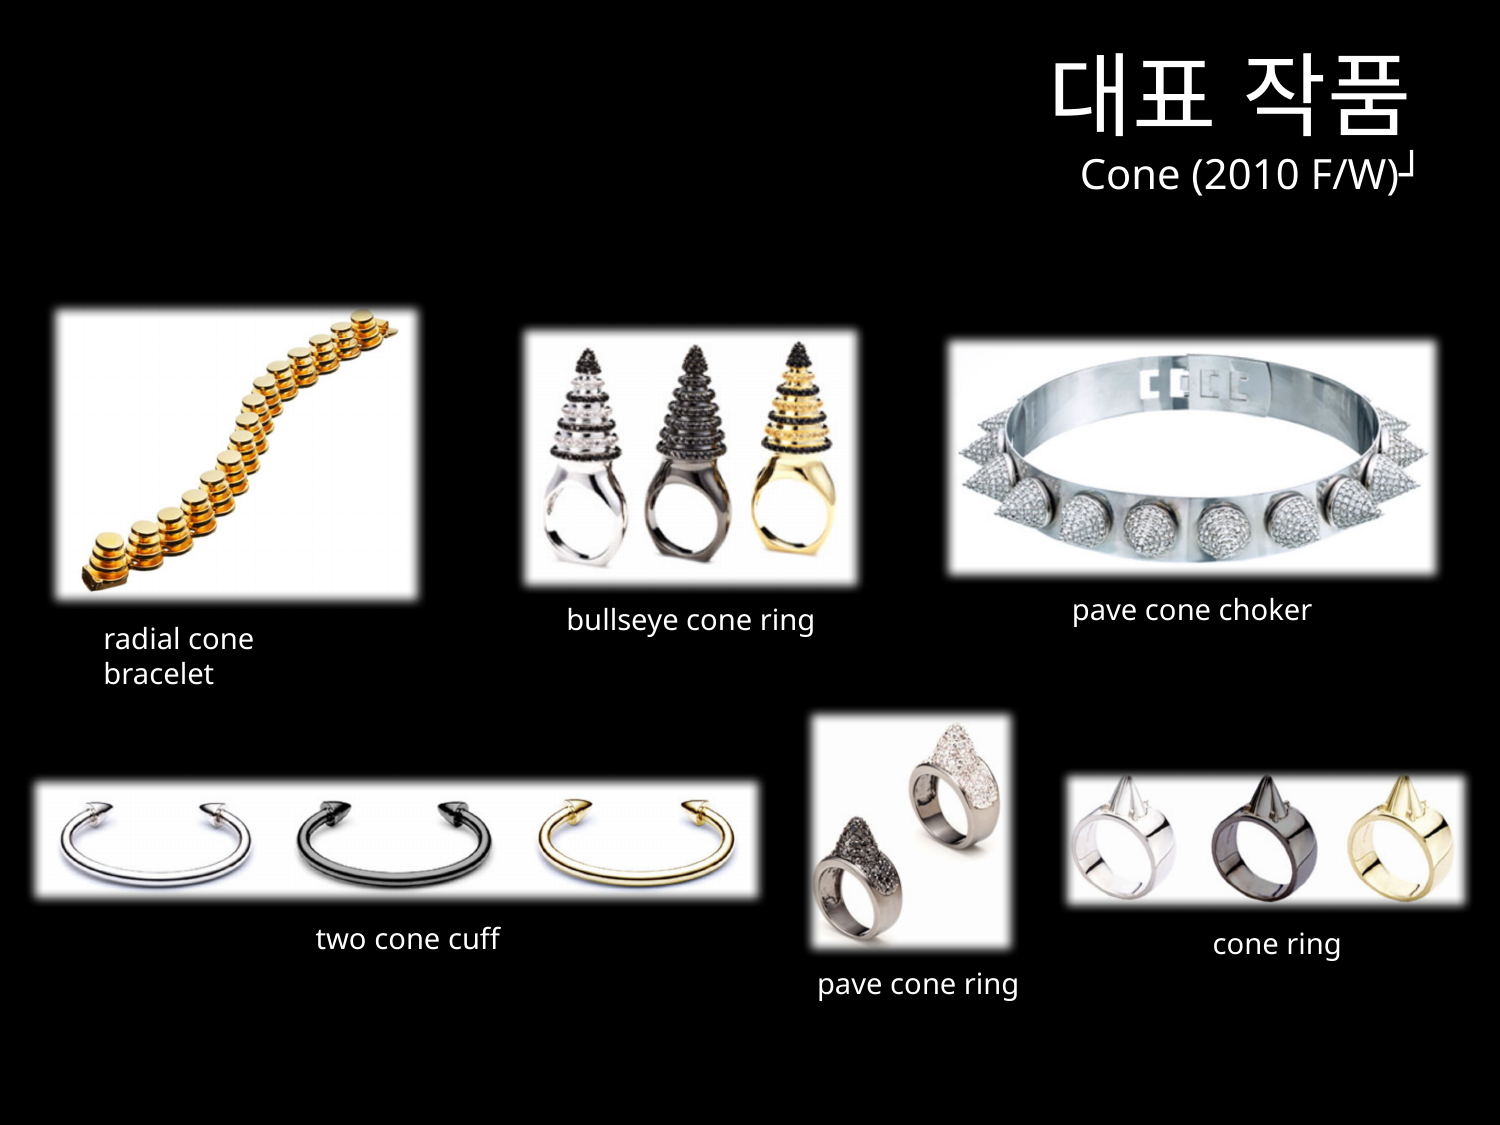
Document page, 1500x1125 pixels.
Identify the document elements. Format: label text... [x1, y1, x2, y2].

text_box pave cone choker [1057, 593, 1328, 635]
text_box cone ring [1197, 921, 1357, 968]
text_box two cone cuff [300, 915, 515, 963]
picture [938, 330, 1446, 585]
picture [25, 772, 767, 907]
picture [45, 299, 428, 610]
picture [801, 703, 1021, 959]
picture [1057, 765, 1474, 914]
text_box pave cone ring [802, 957, 1035, 1008]
picture [514, 320, 868, 595]
text_box radial cone bracelet [88, 618, 384, 698]
text_box 대표 작품 Cone (2010 F/W)┘ [1033, 30, 1471, 206]
text_box bullseye cone ring [551, 603, 831, 644]
